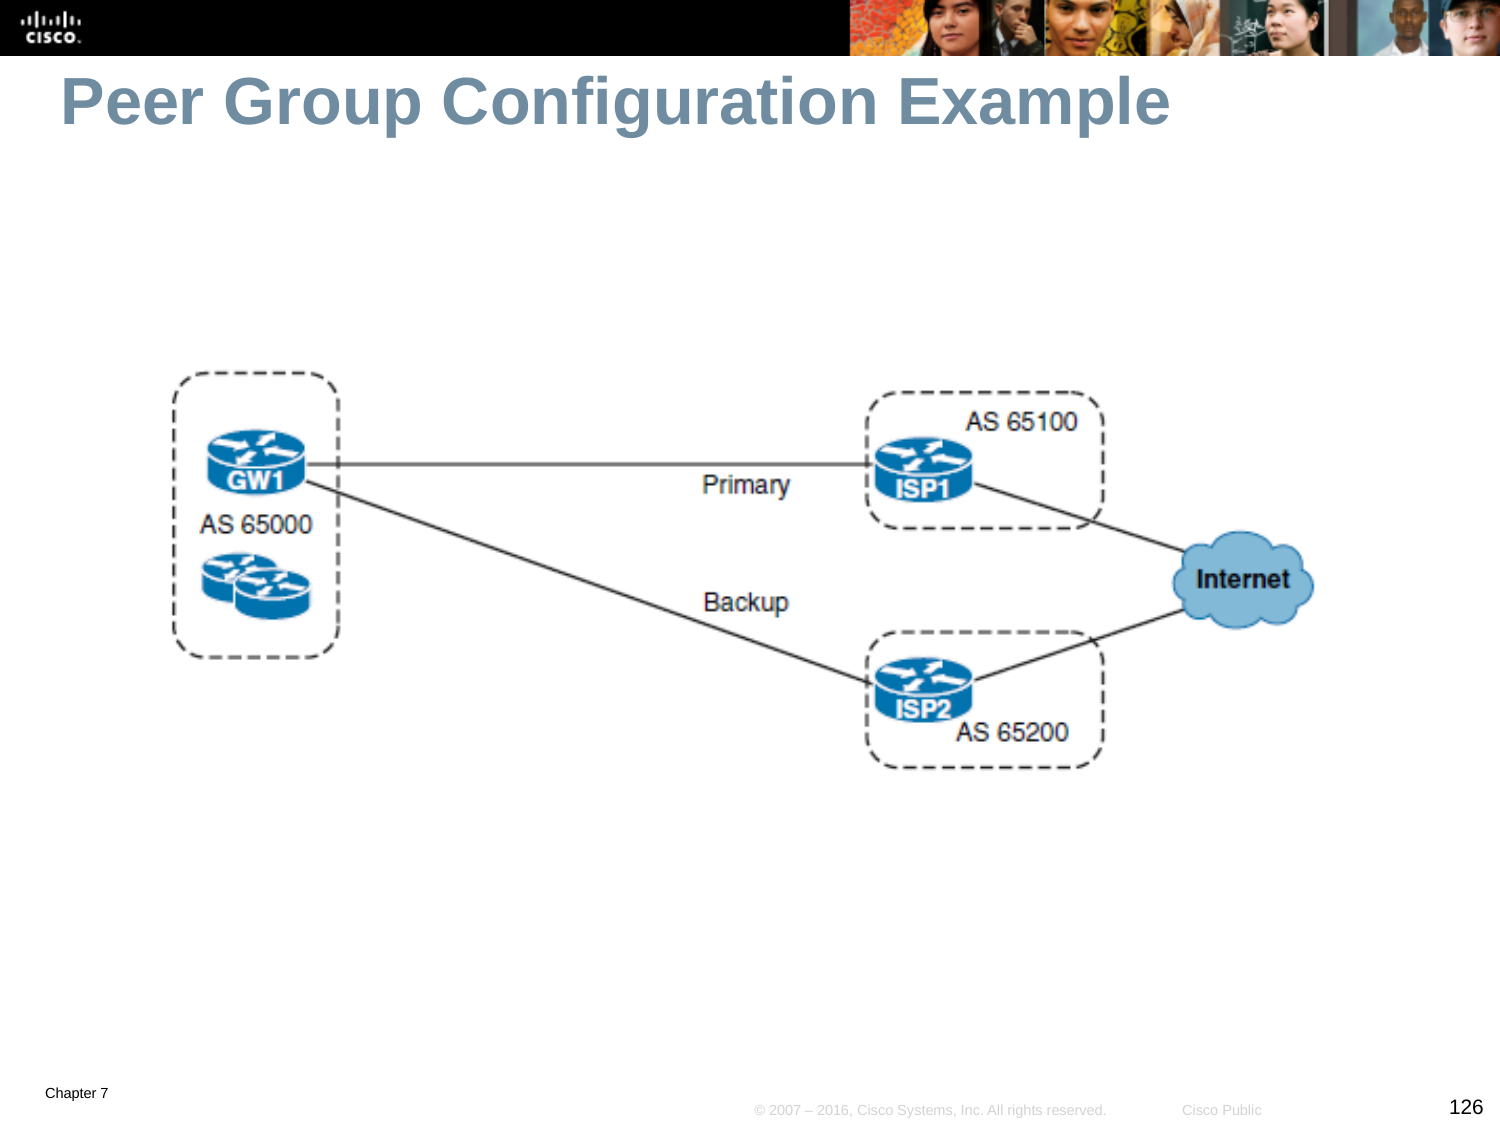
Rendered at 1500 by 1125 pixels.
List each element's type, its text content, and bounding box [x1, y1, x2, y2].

picture [133, 338, 1367, 786]
picture [0, 0, 1500, 56]
title Peer Group Configuration Example [45, 59, 1444, 182]
